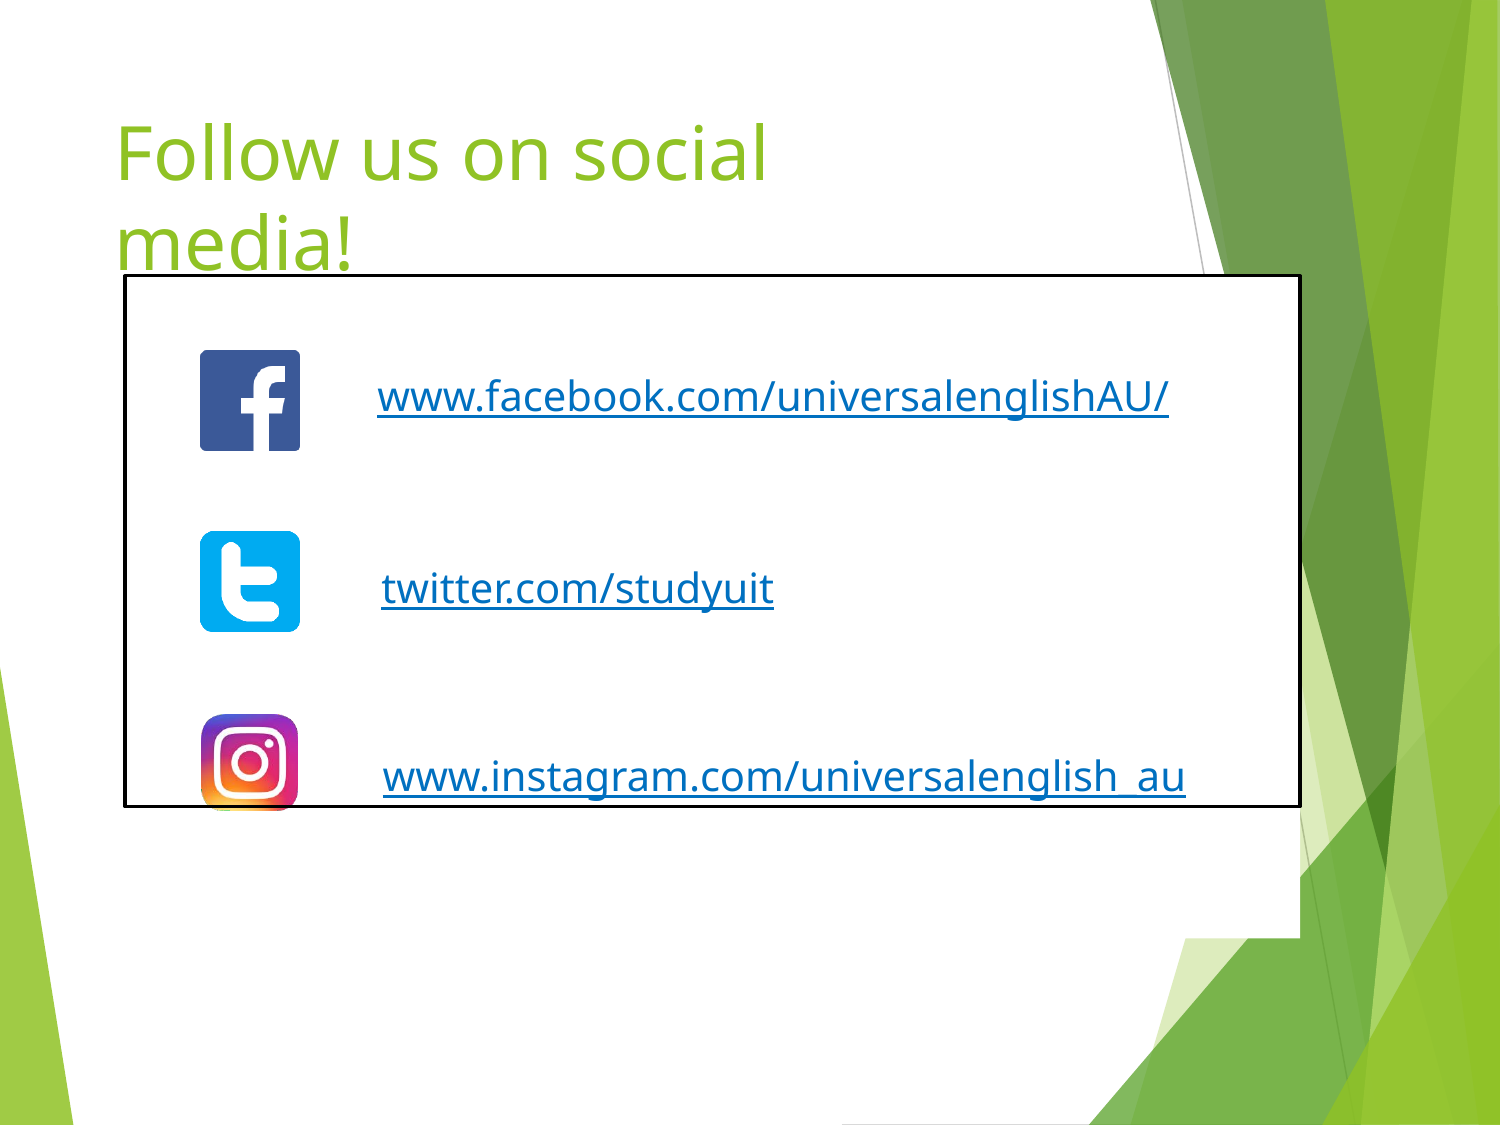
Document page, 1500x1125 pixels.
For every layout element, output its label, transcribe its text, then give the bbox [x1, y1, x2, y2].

title Follow us on social media! [112, 103, 1004, 294]
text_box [124, 275, 1301, 939]
text_box [0, 667, 74, 1125]
